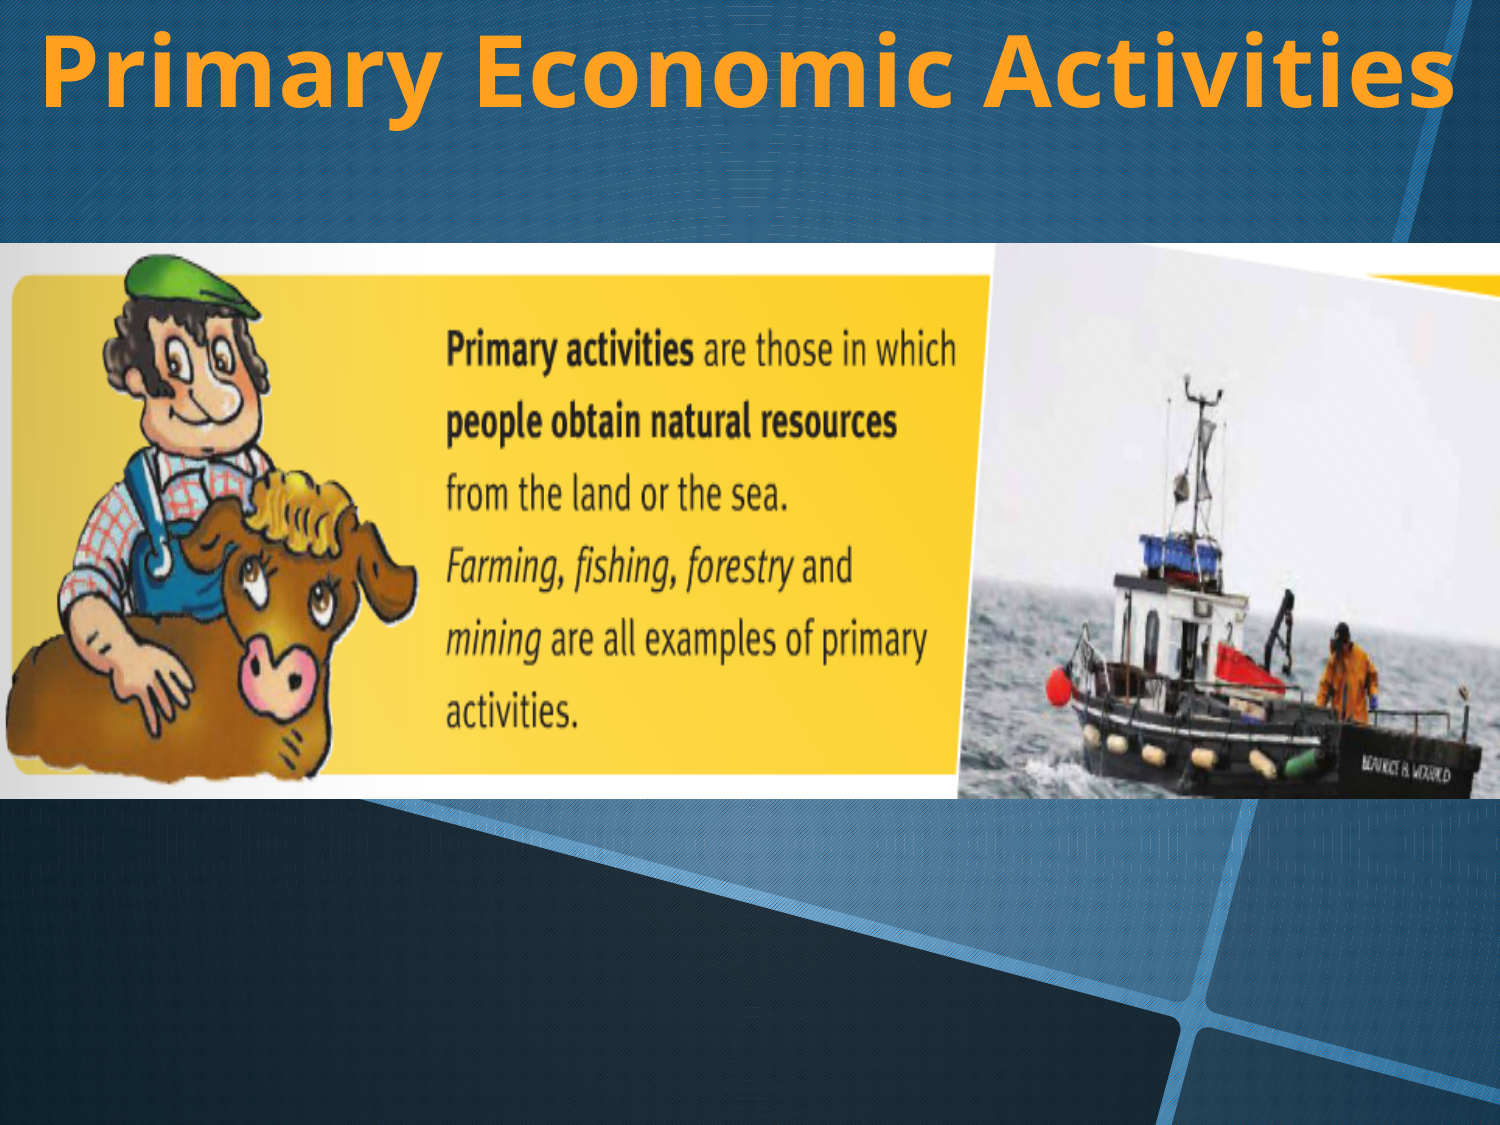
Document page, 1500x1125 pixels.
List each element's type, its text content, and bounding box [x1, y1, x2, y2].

text_box Primary Economic Activities [22, 0, 1475, 136]
picture [0, 243, 1500, 800]
